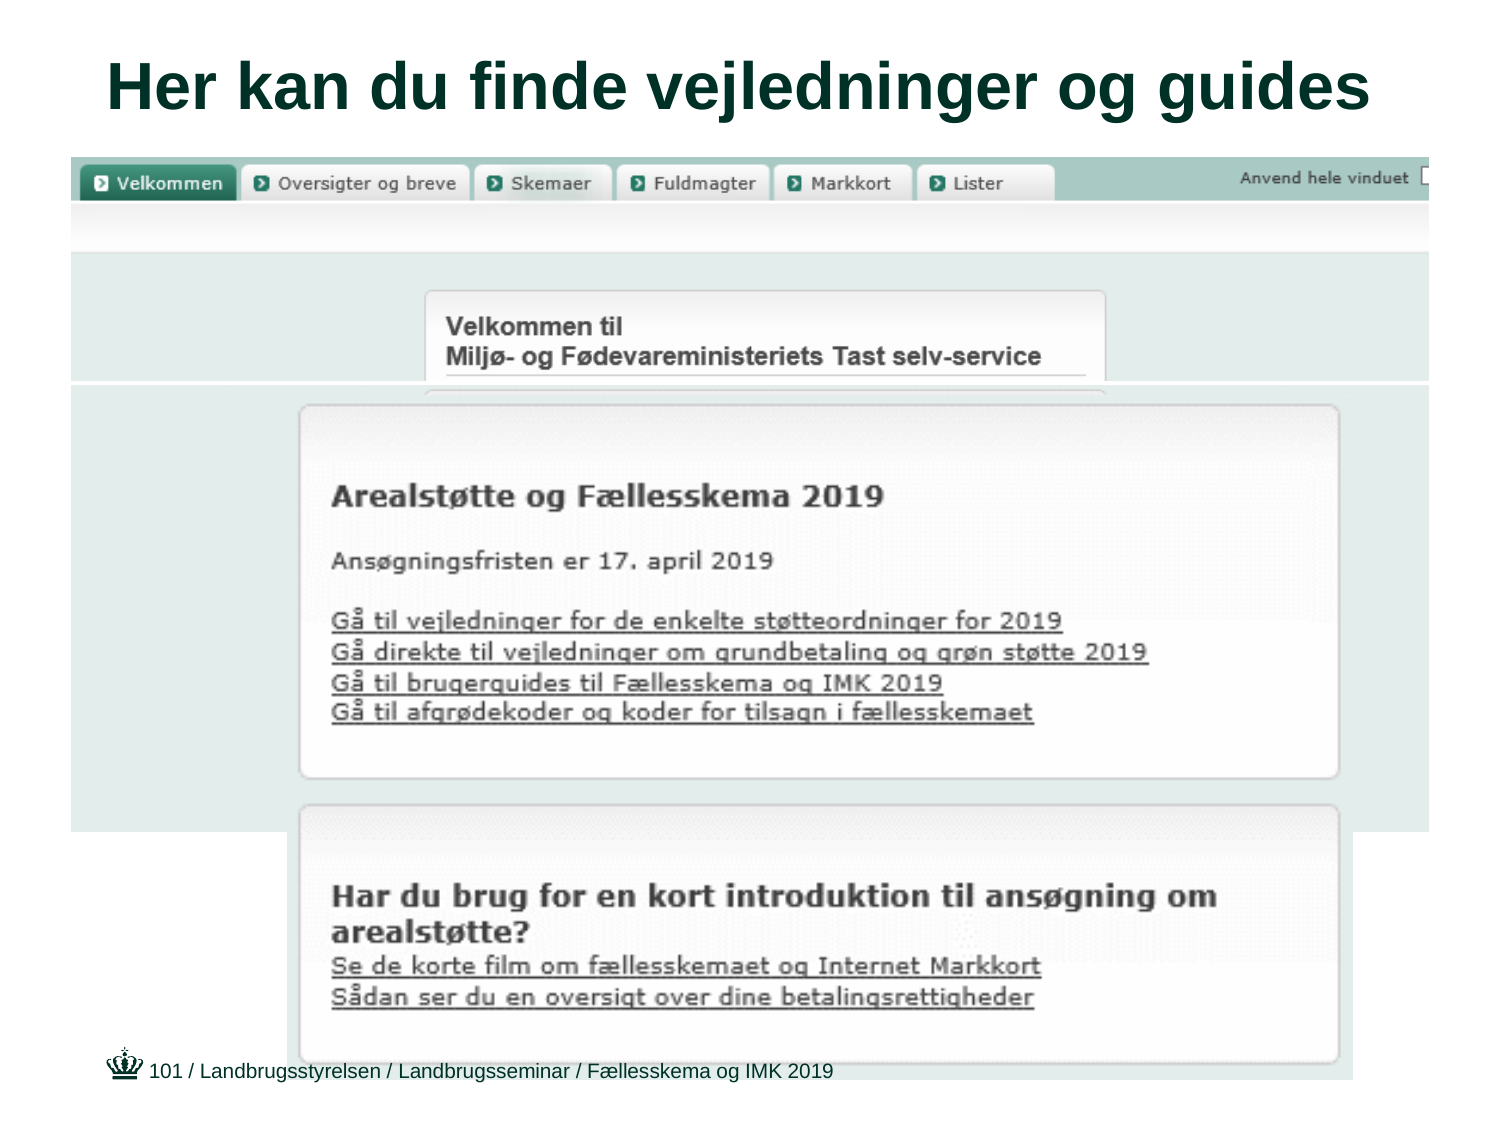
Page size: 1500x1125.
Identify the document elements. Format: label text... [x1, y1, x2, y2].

slide_number 101 [134, 1049, 184, 1083]
title Her kan du finde vejledninger og guides [106, 51, 1394, 128]
footer / Landbrugsstyrelsen / Landbrugsseminar / Fællesskema og IMK 2019 [188, 1049, 283, 1083]
picture [71, 156, 1429, 381]
picture [71, 384, 1429, 1080]
